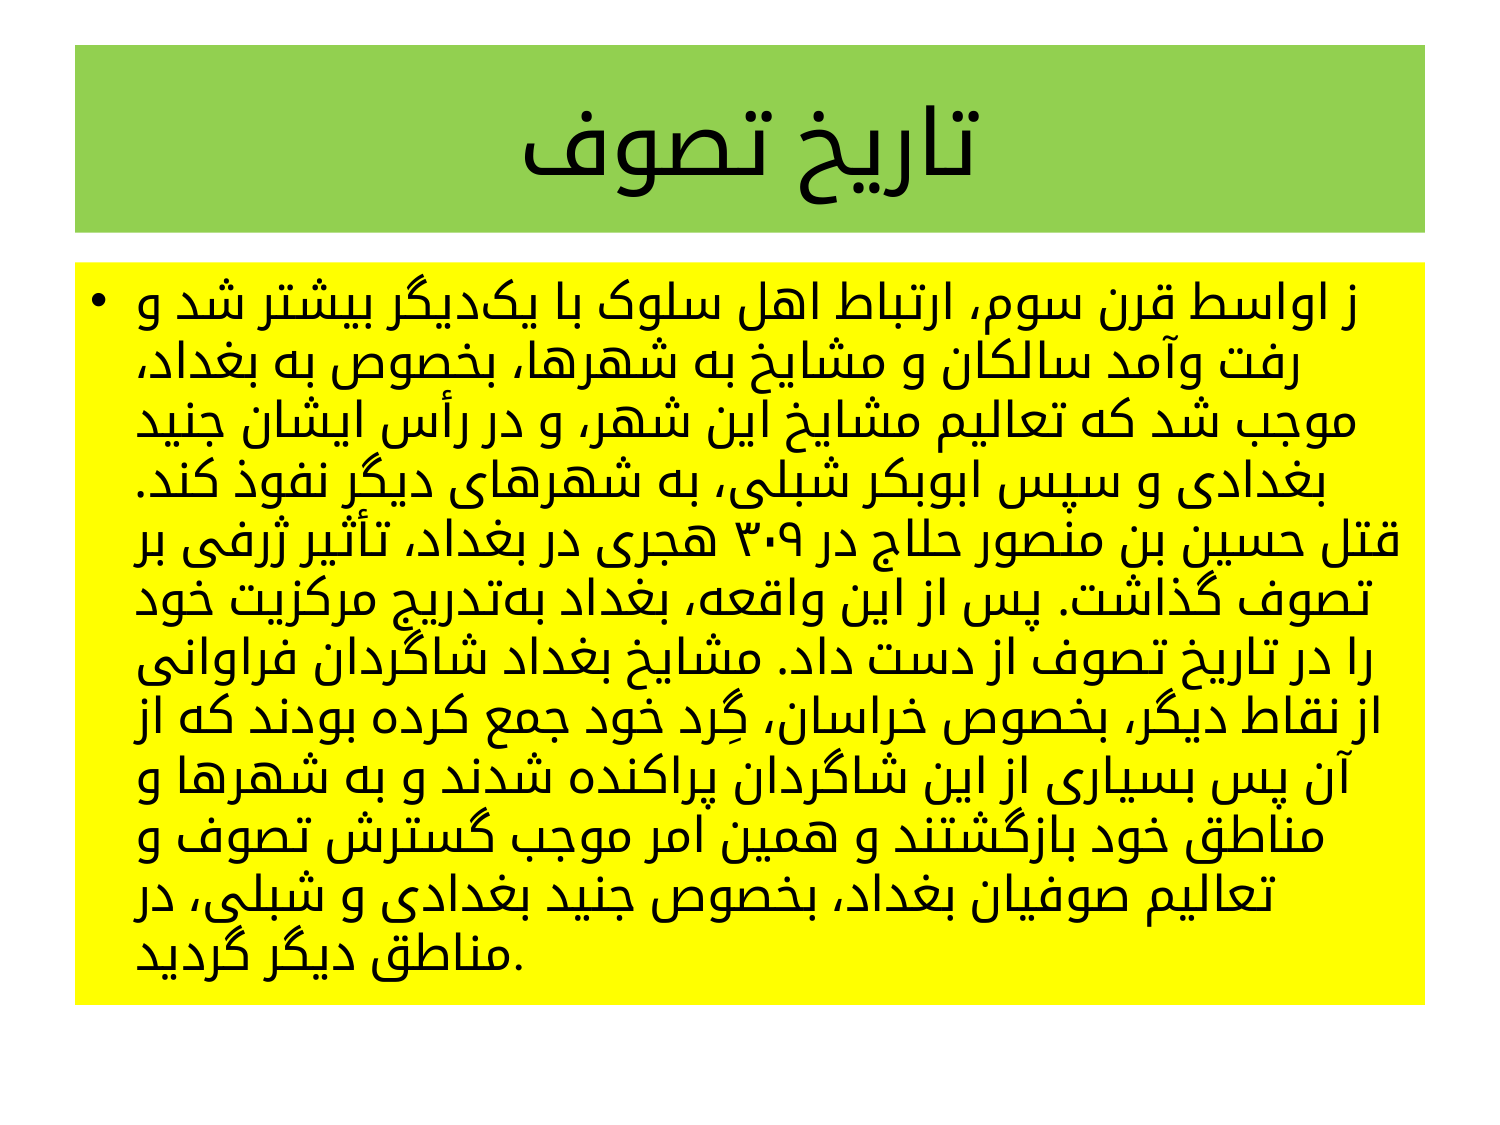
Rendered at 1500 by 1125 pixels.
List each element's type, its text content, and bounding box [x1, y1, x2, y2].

list ز اواسط قرن سوم، ارتباط اهل سلوک با یک‌دیگر بیشتر شد و رفت وآمد سالکان و مشایخ به شهرها، بخصوص به بغداد، موجب شد که تعالیم مشایخ این شهر، و در رأس ایشان جنید بغدادی و سپس ابوبکر شبلی، به شهرهای دیگر نفوذ کند. قتل حسین بن منصور حلاج در ۳۰۹ هجری در بغداد، تأثیر ژرفی بر تصوف گذاشت. پس از این واقعه، بغداد به‌تدریج مرکزیت خود را در تاریخ تصوف از دست داد. مشایخ بغداد شاگردان فراوانی از نقاط دیگر، بخصوص خراسان، گِرد خود جمع کرده بودند که از آن پس بسیاری از این شاگردان پراکنده شدند و به شهرها و مناطق خود بازگشتند و همین امر موجب گسترش تصوف و تعالیم صوفیان بغداد، بخصوص جنید بغدادی و شبلی، در مناطق دیگر گردید. [75, 262, 1425, 1005]
title تاریخ تصوف [75, 45, 1425, 233]
